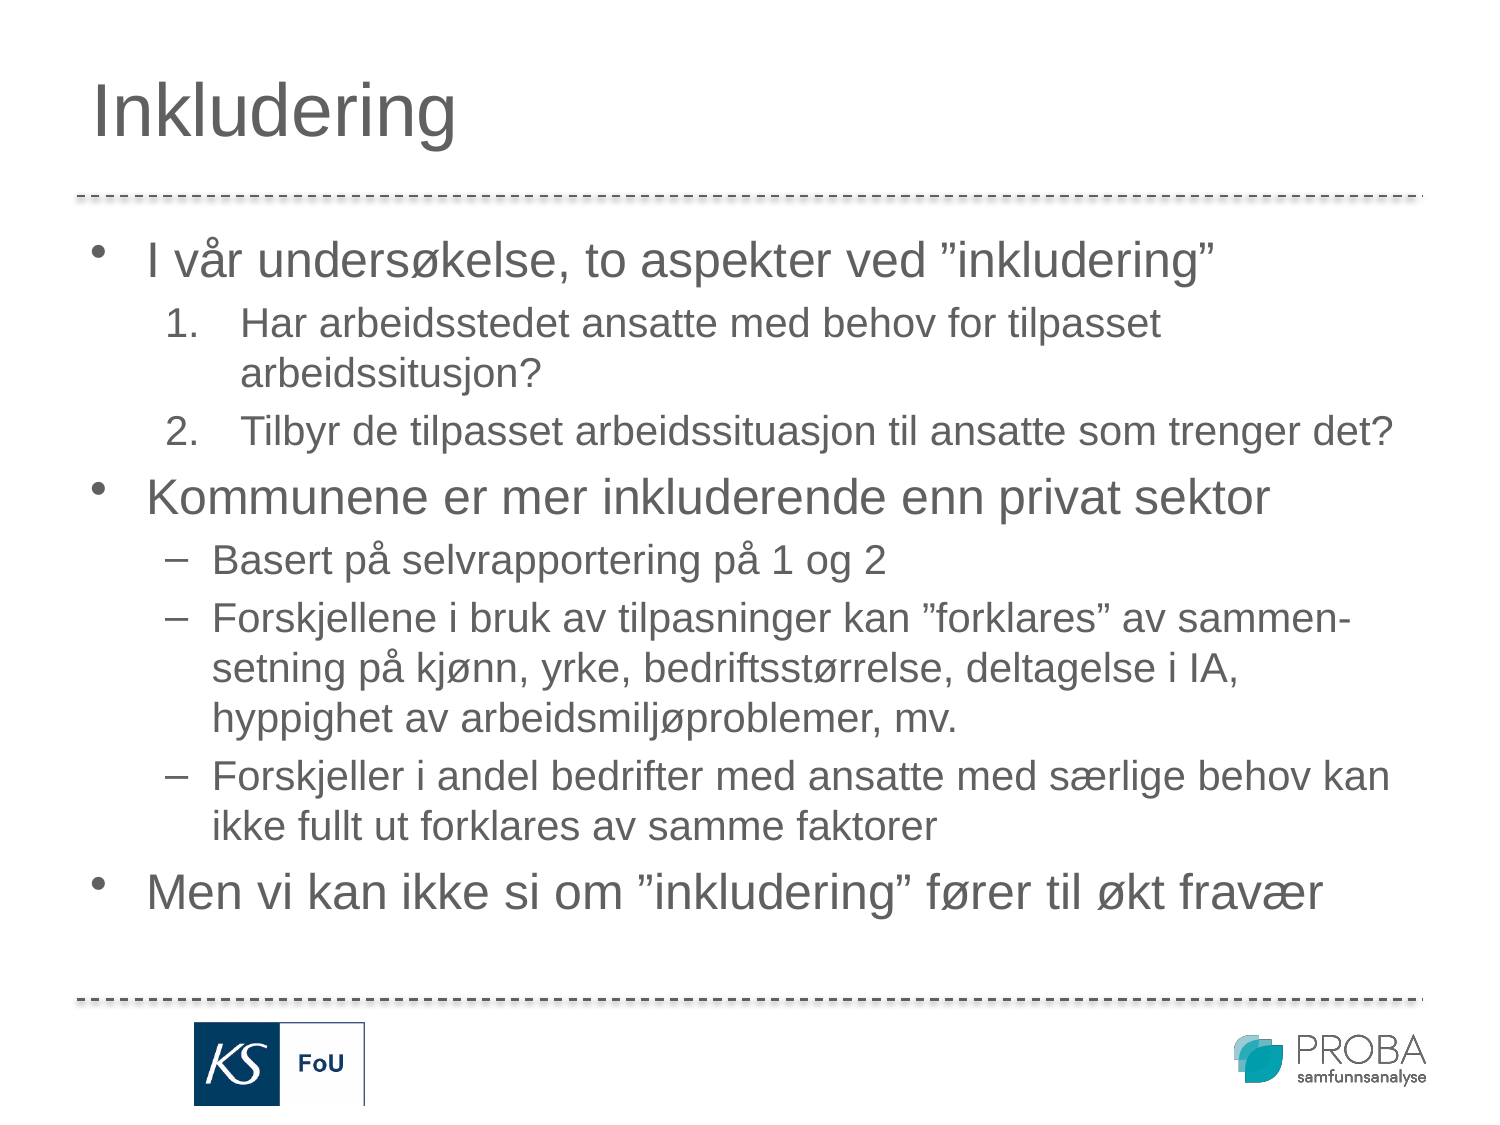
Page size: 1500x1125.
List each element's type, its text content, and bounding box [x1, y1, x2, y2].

title Inkludering [76, 30, 1427, 183]
list I vår undersøkelse, to aspekter ved ”inkludering” Har arbeidsstedet ansatte med behov for tilpasset arbeidssitusjon? Tilbyr de tilpasset arbeidssituasjon til ansatte som trenger det? Kommunene er mer inkluderende enn privat sektor Basert på selvrapportering på 1 og 2 Forskjellene i bruk av tilpasninger kan ”forklares” av sammen-setning på kjønn, yrke, bedriftsstørrelse, deltagelse i IA, hyppighet av arbeidsmiljøproblemer, mv. Forskjeller i andel bedrifter med ansatte med særlige behov kan ikke fullt ut forklares av samme faktorer Men vi kan ikke si om ”inkludering” fører til økt fravær [74, 219, 1426, 988]
picture [194, 1020, 366, 1106]
picture [1234, 1034, 1426, 1087]
